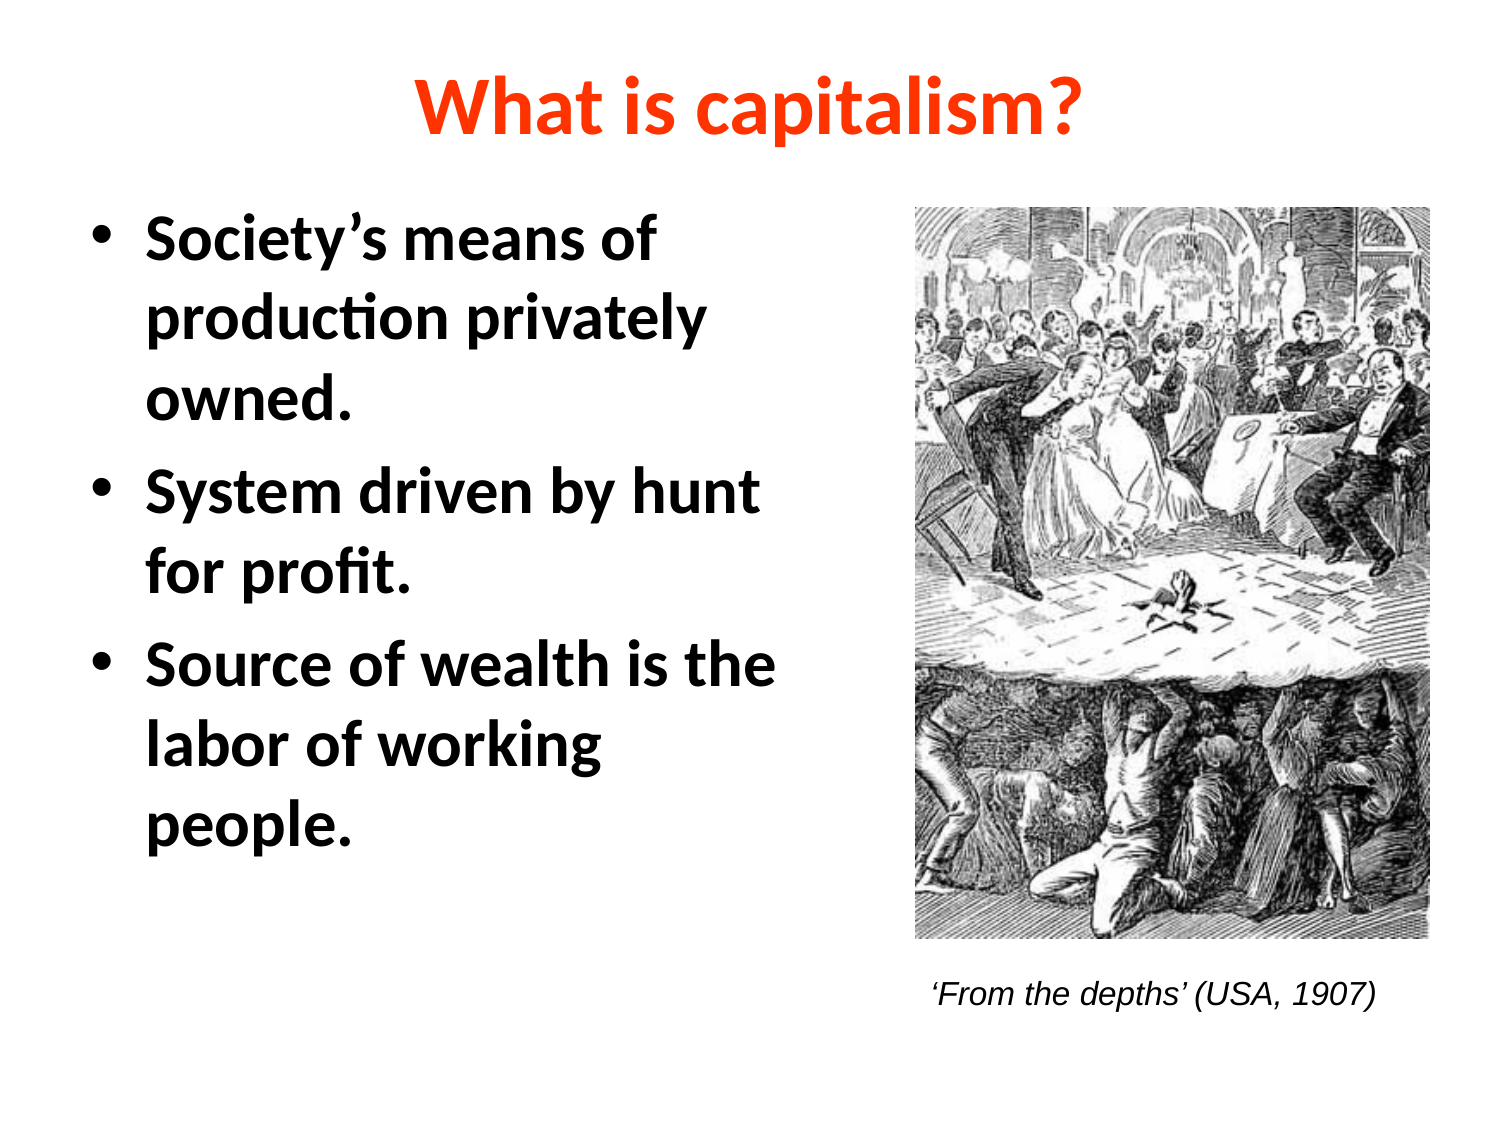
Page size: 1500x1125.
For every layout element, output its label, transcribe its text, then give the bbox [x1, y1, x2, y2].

picture [915, 207, 1430, 939]
list Society’s means of production privately owned. System driven by hunt for profit. Source of wealth is the labor of working people. [75, 185, 802, 929]
title What is capitalism? [176, 43, 1324, 159]
text_box ‘From the depths’ (USA, 1907) [915, 964, 1436, 1020]
